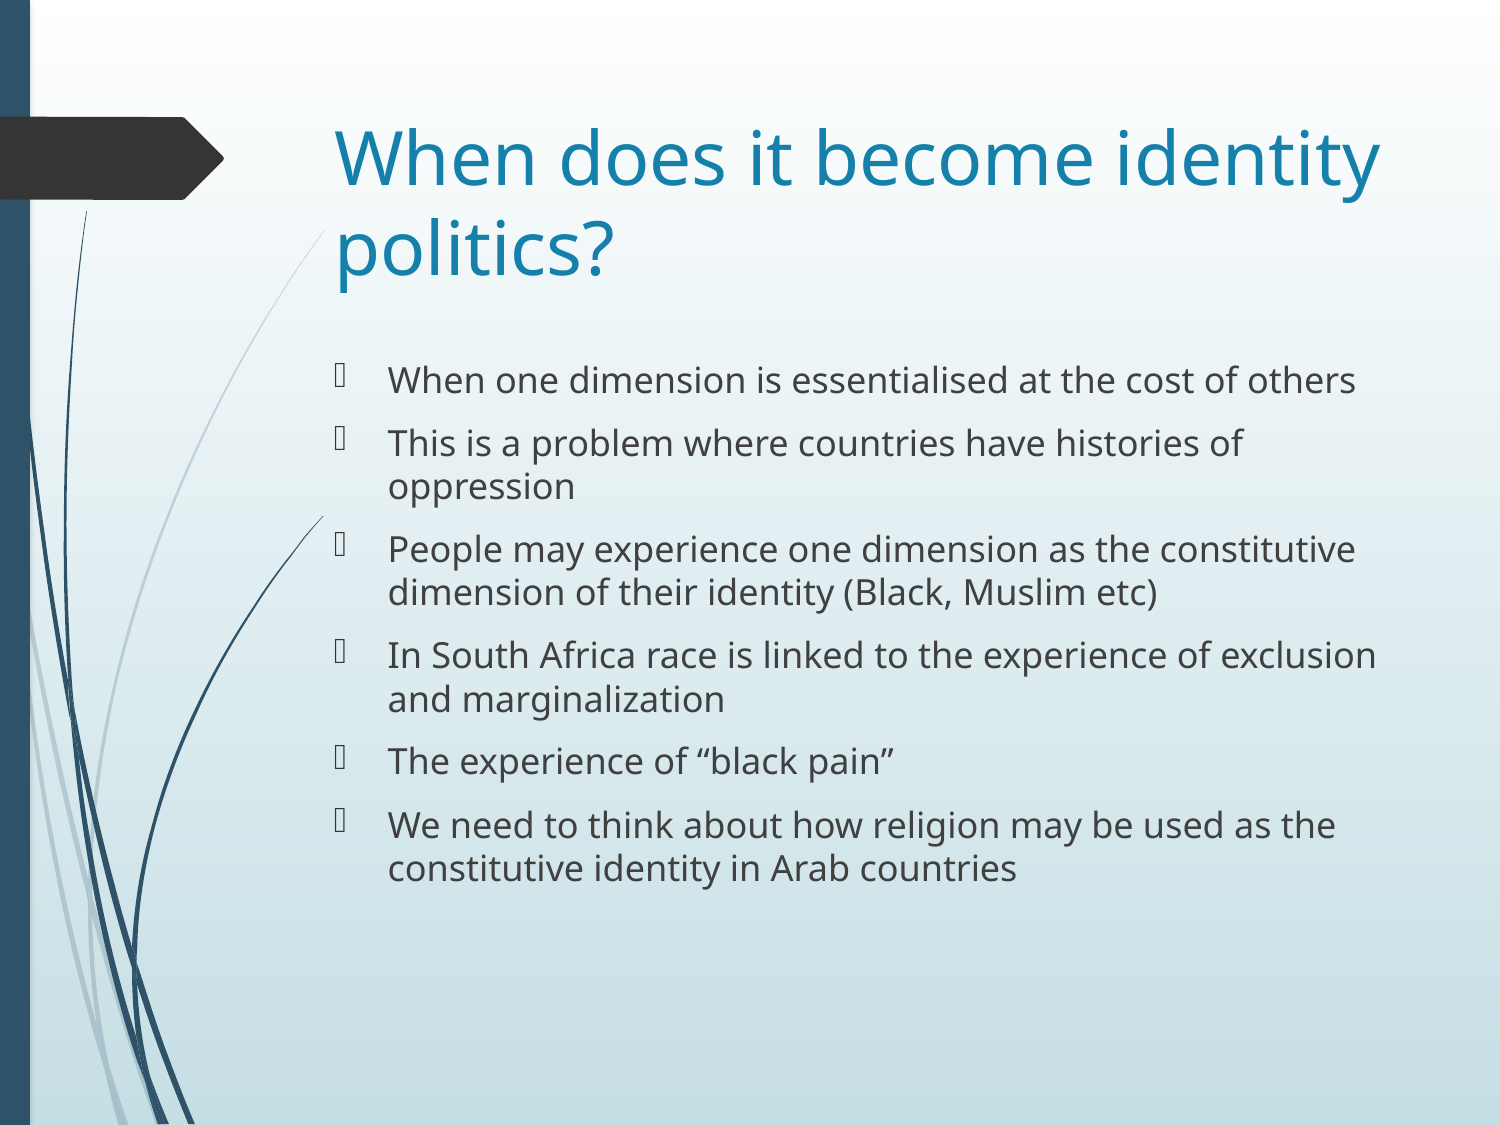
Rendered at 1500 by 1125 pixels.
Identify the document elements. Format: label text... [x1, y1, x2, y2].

title When does it become identity politics? [319, 102, 1400, 313]
list When one dimension is essentialised at the cost of others This is a problem where countries have histories of oppression People may experience one dimension as the constitutive dimension of their identity (Black, Muslim etc) In South Africa race is linked to the experience of exclusion and marginalization The experience of “black pain” We need to think about how religion may be used as the constitutive identity in Arab countries [318, 350, 1400, 970]
